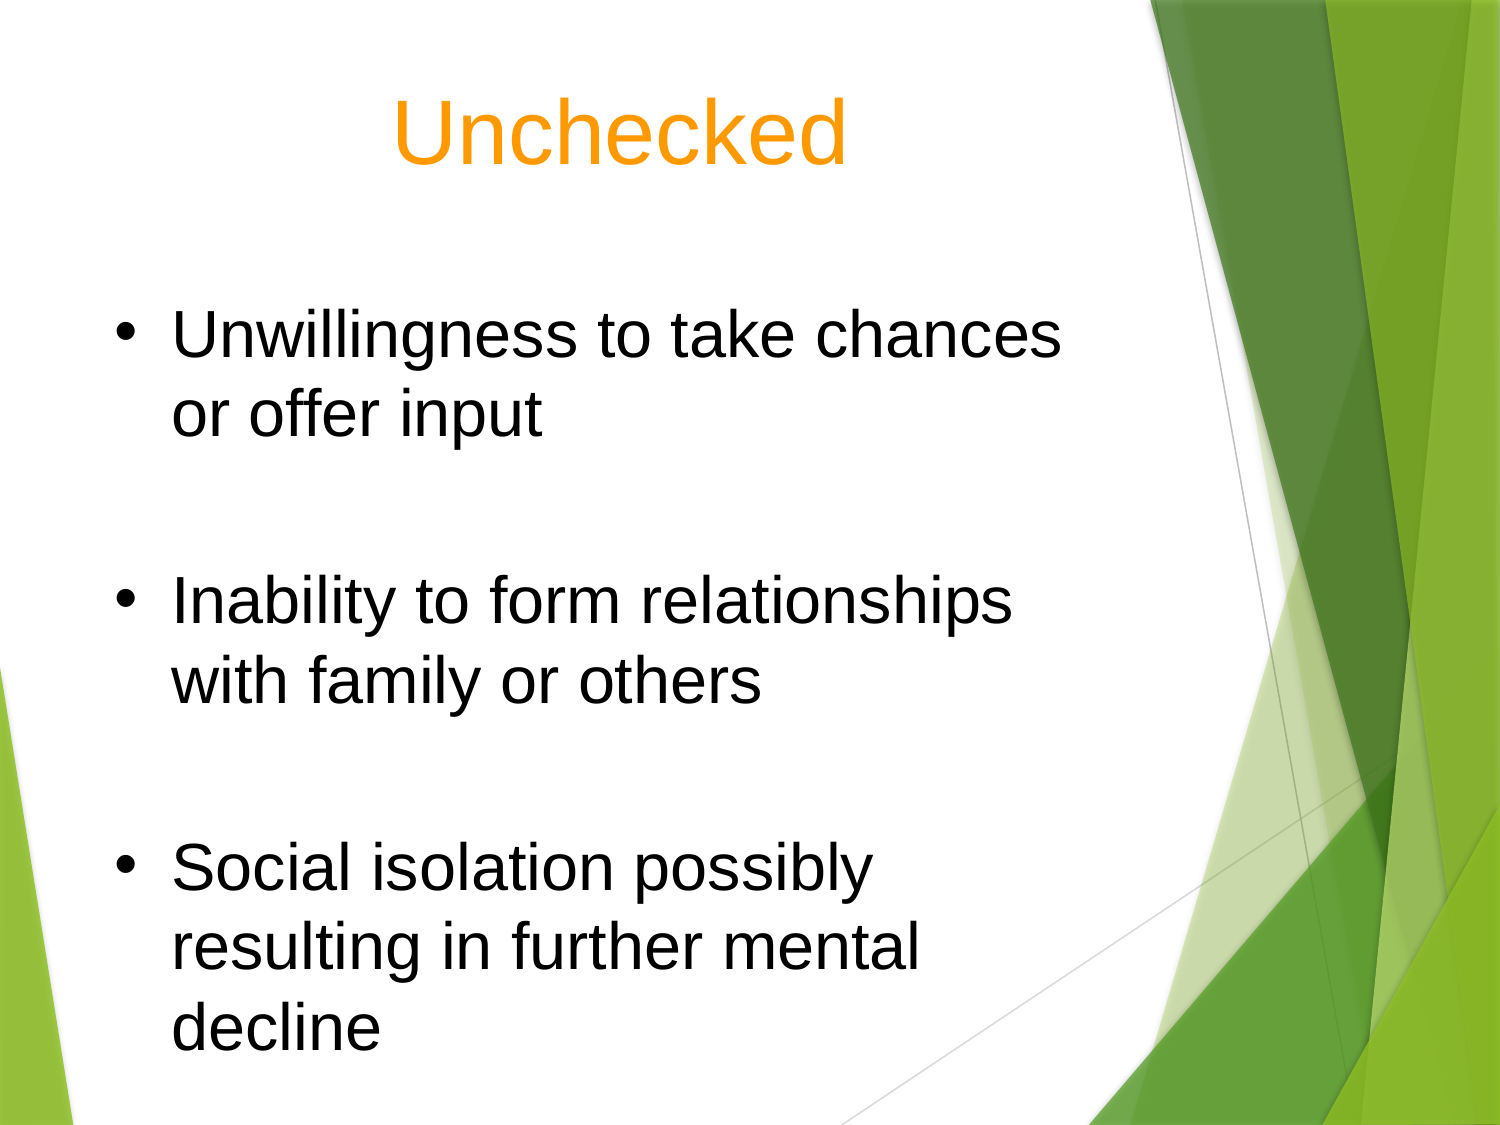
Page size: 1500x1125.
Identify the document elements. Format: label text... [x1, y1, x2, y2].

title Unchecked [99, 19, 1142, 237]
list Unwillingness to take chances or offer input Inability to form relationships with family or others Social isolation possibly resulting in further mental decline [99, 282, 1142, 920]
